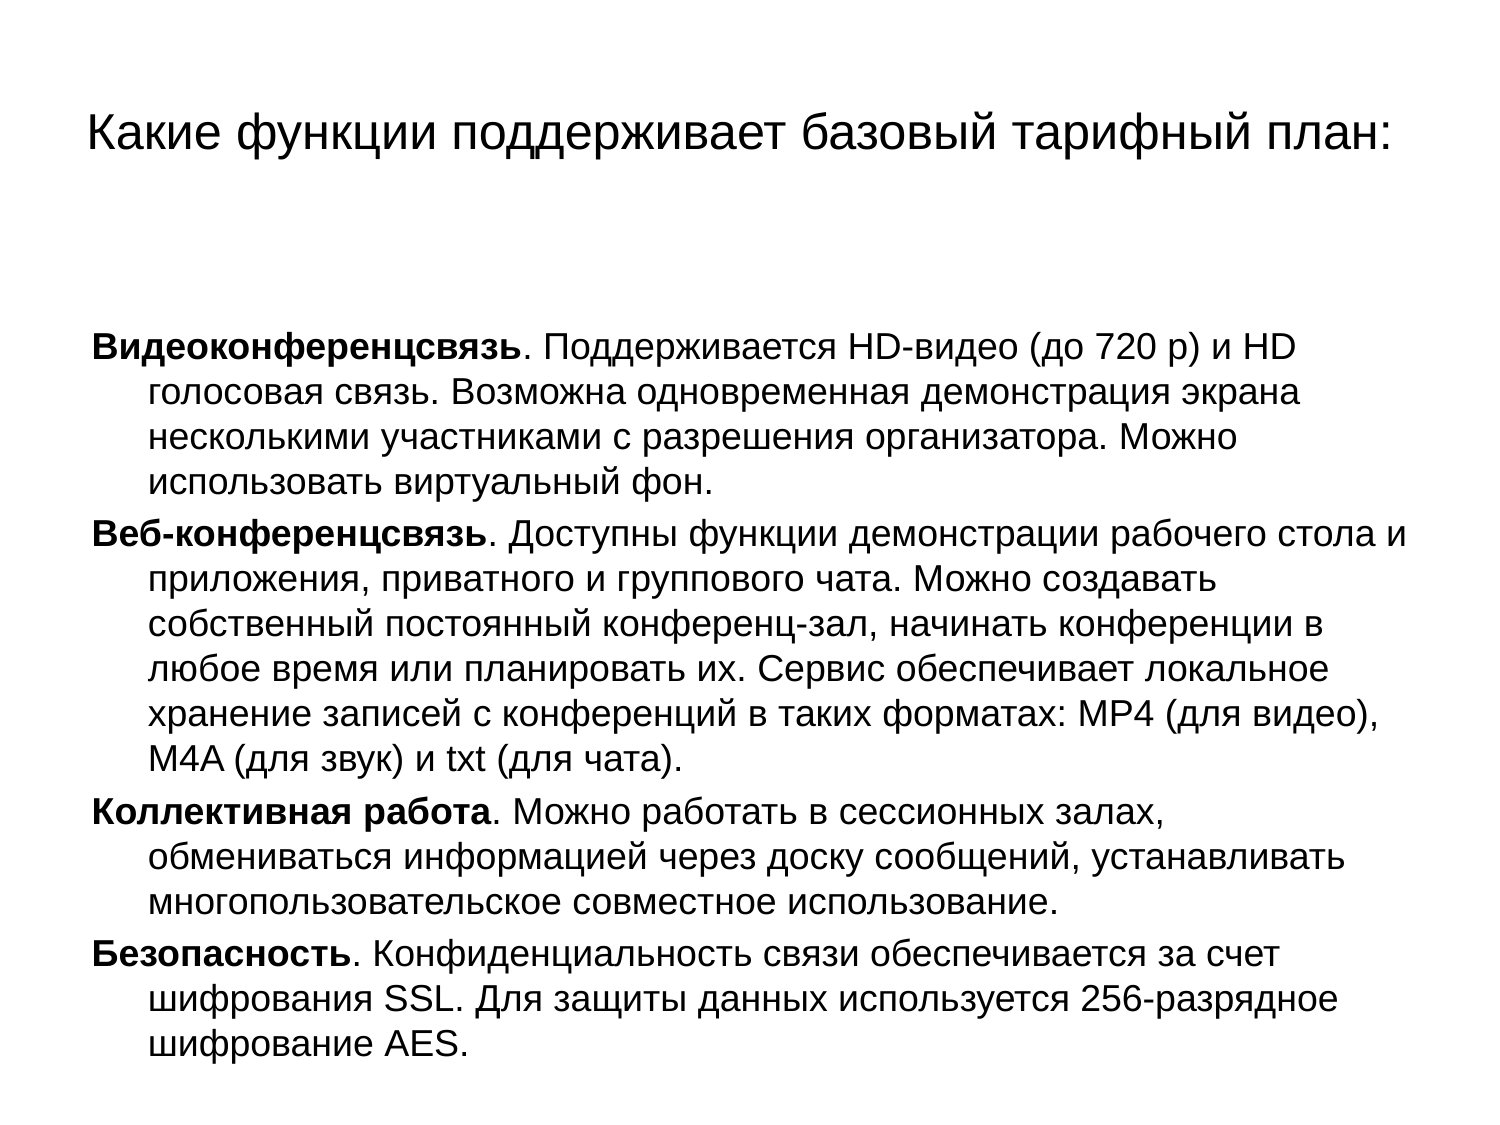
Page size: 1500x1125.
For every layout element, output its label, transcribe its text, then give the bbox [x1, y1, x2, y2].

list Видеоконференцсвязь. Поддерживается HD-видео (до 720 p) и HD голосовая связь. Возможна одновременная демонстрация экрана несколькими участниками с разрешения организатора. Можно использовать виртуальный фон. Веб-конференцсвязь. Доступны функции демонстрации рабочего стола и приложения, приватного и группового чата. Можно создавать собственный постоянный конференц-зал, начинать конференции в любое время или планировать их. Сервис обеспечивает локальное хранение записей с конференций в таких форматах: MP4 (для видео), M4A (для звук) и txt (для чата). Коллективная работа. Можно работать в сессионных залах, обмениваться информацией через доску сообщений, устанавливать многопользовательское совместное использование. Безопасность. Конфиденциальность связи обеспечивается за счет шифрования SSL. Для защиты данных используется 256-разрядное шифрование AES. [76, 314, 1427, 1057]
title Какие функции поддерживает базовый тарифный план: [64, 66, 1415, 254]
